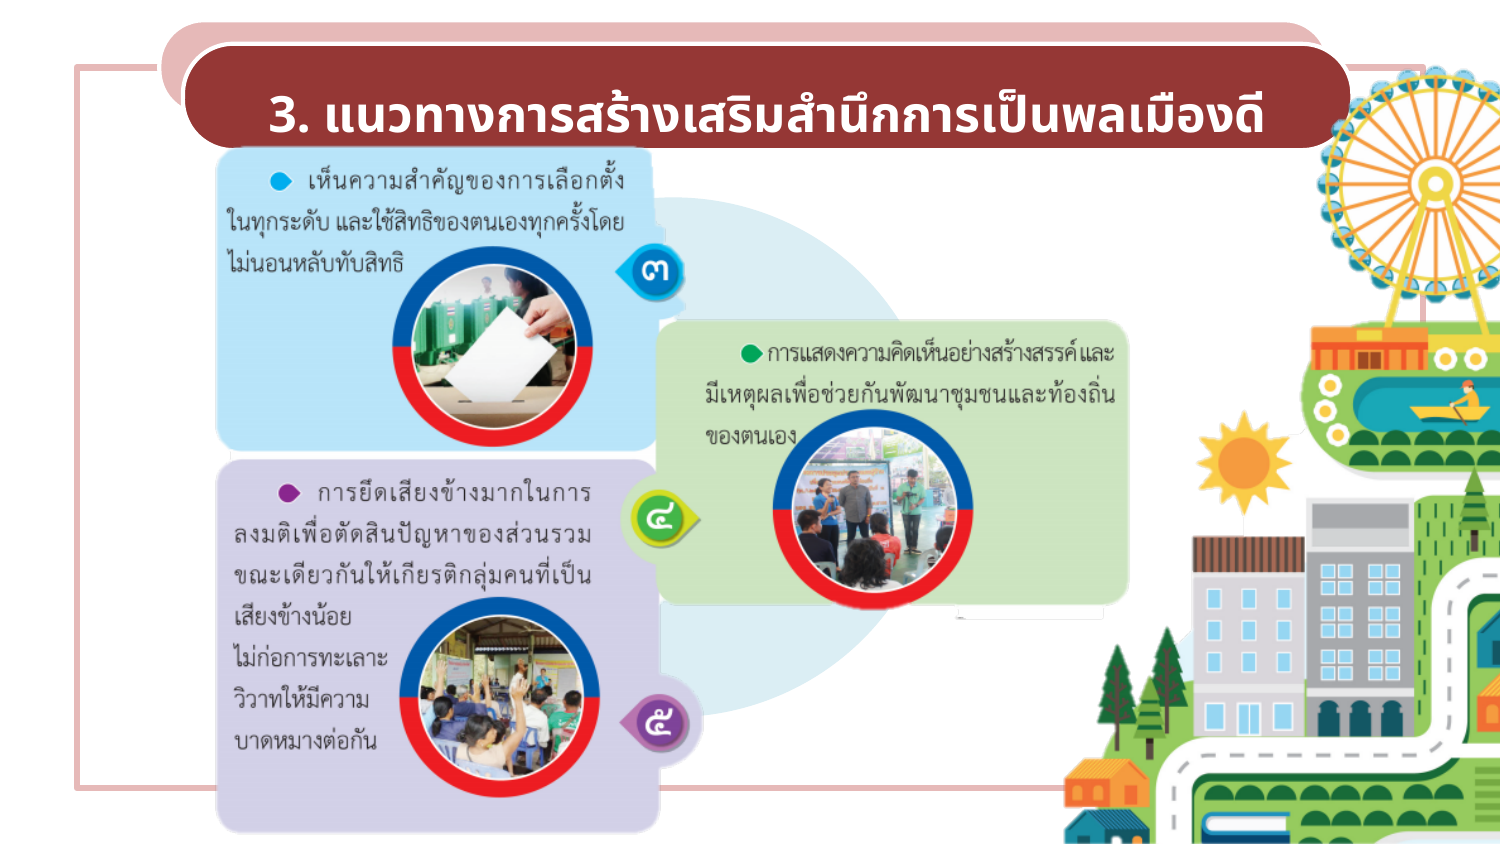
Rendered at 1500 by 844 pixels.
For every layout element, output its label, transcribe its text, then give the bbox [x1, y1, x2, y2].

text_box [157, 18, 1328, 112]
picture [209, 63, 1500, 844]
text_box 3. แนวทางการสร้างเสริมสำนึกการเป็นพลเมืองดี [180, 41, 1344, 144]
text_box [75, 65, 205, 790]
